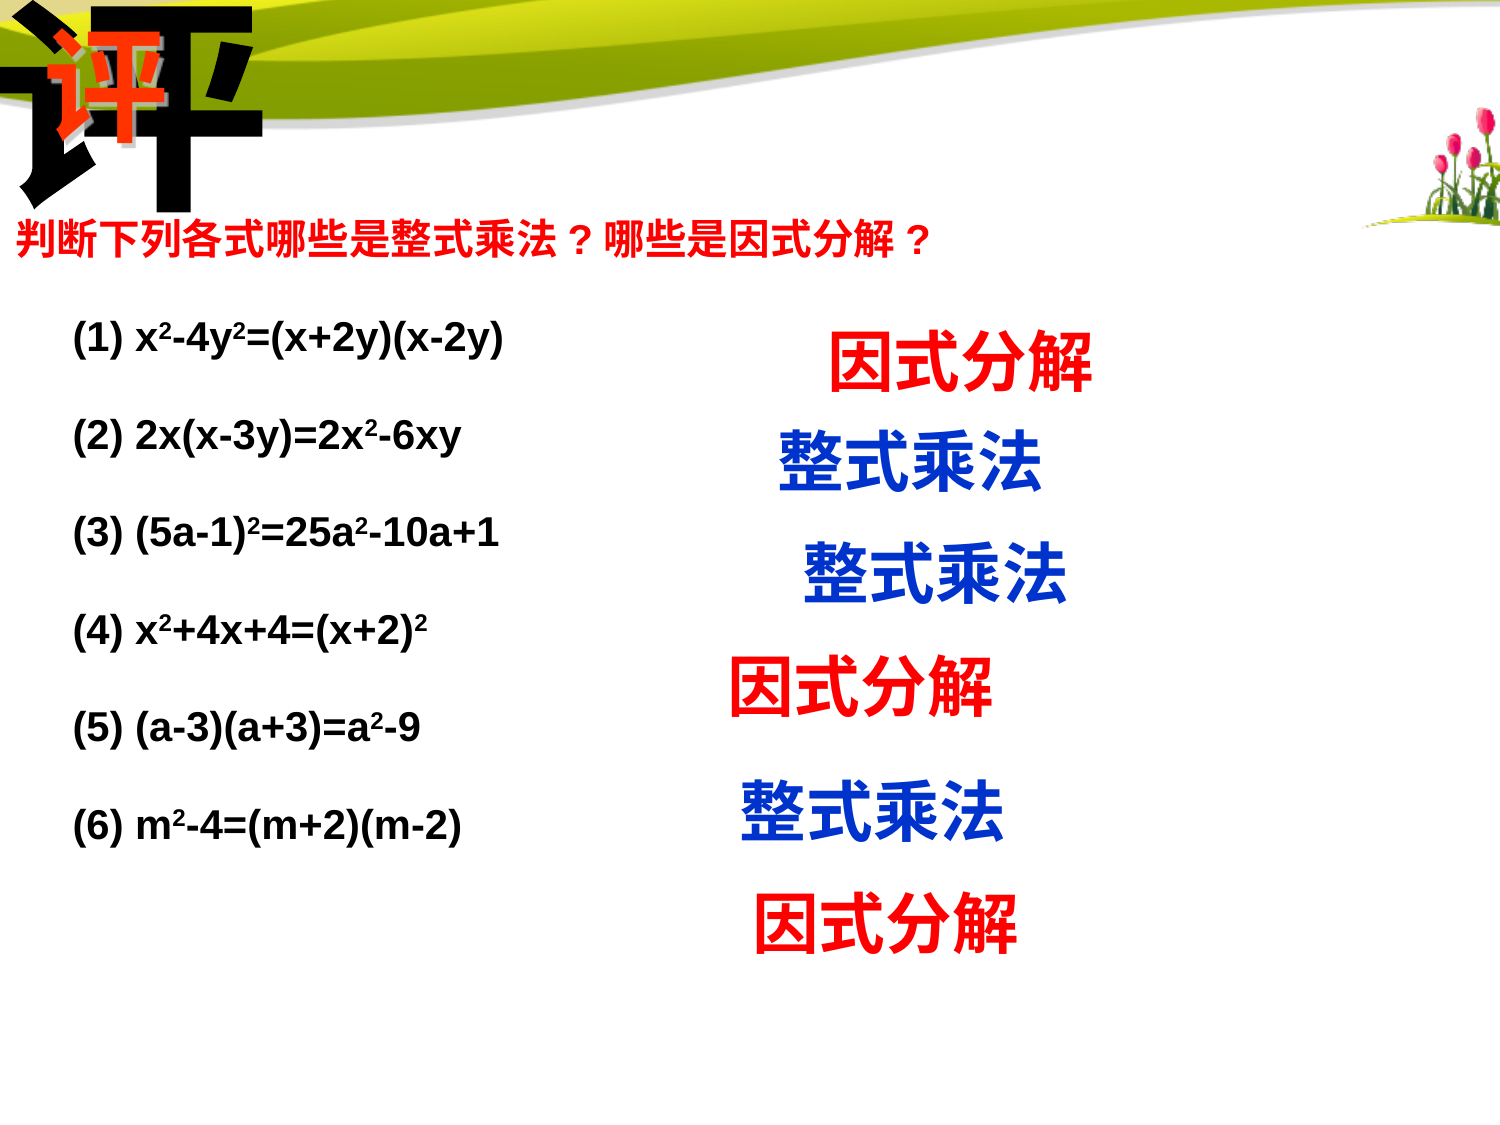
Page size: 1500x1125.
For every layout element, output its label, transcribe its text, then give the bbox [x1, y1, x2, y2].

text_box 评 [0, 0, 300, 165]
list 判断下列各式哪些是整式乘法?哪些是因式分解? (1) x2-4y2=(x+2y)(x-2y) (2) 2x(x-3y)=2x2-6xy (3) (5a-1)2=25a2-10a+1 (4) x2+4x+4=(x+2)2 (5) (a-3)(a+3)=a2-9 (6) m2-4=(m+2)(m-2) [0, 200, 1450, 1075]
picture [0, 169, 156, 173]
picture [191, 0, 1500, 232]
picture [157, 169, 190, 173]
text_box 因式分解 [712, 637, 1025, 733]
text_box 因式分解 [812, 312, 1363, 408]
text_box 因式分解 [737, 874, 1150, 970]
text_box 整式乘法 [787, 524, 1188, 620]
text_box 整式乘法 [724, 762, 1100, 858]
text_box 整式乘法 [762, 412, 1113, 508]
